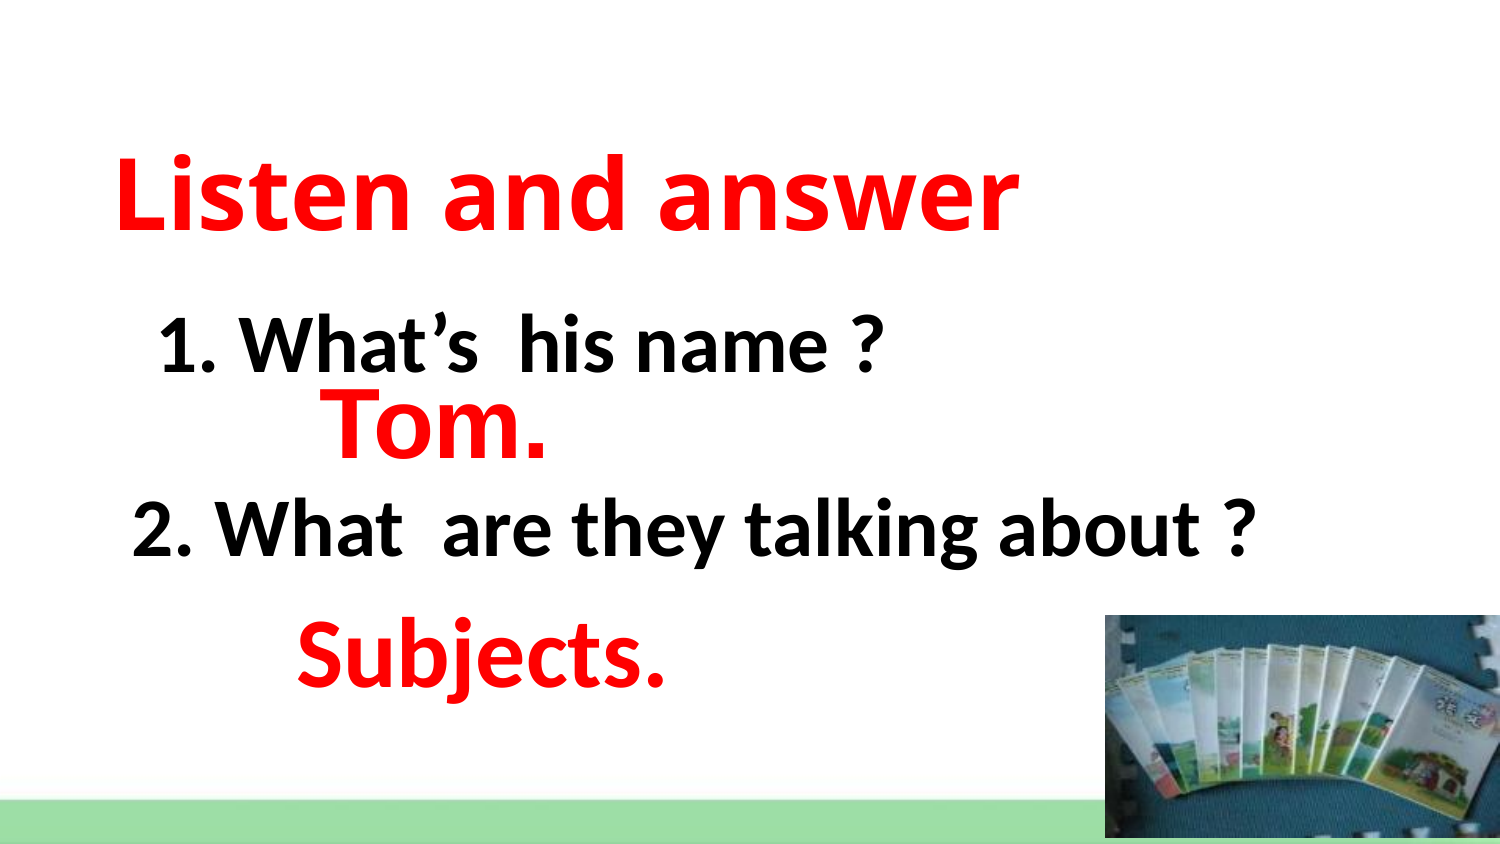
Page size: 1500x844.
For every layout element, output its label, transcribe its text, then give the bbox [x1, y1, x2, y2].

picture [0, 0, 1500, 844]
text_box 2. What are they talking about ? [117, 465, 1500, 581]
text_box 1. What’s his name ? [140, 281, 1219, 396]
text_box Tom. [304, 351, 739, 487]
text_box Subjects. [281, 580, 997, 715]
text_box Listen and answer [70, 123, 1418, 258]
